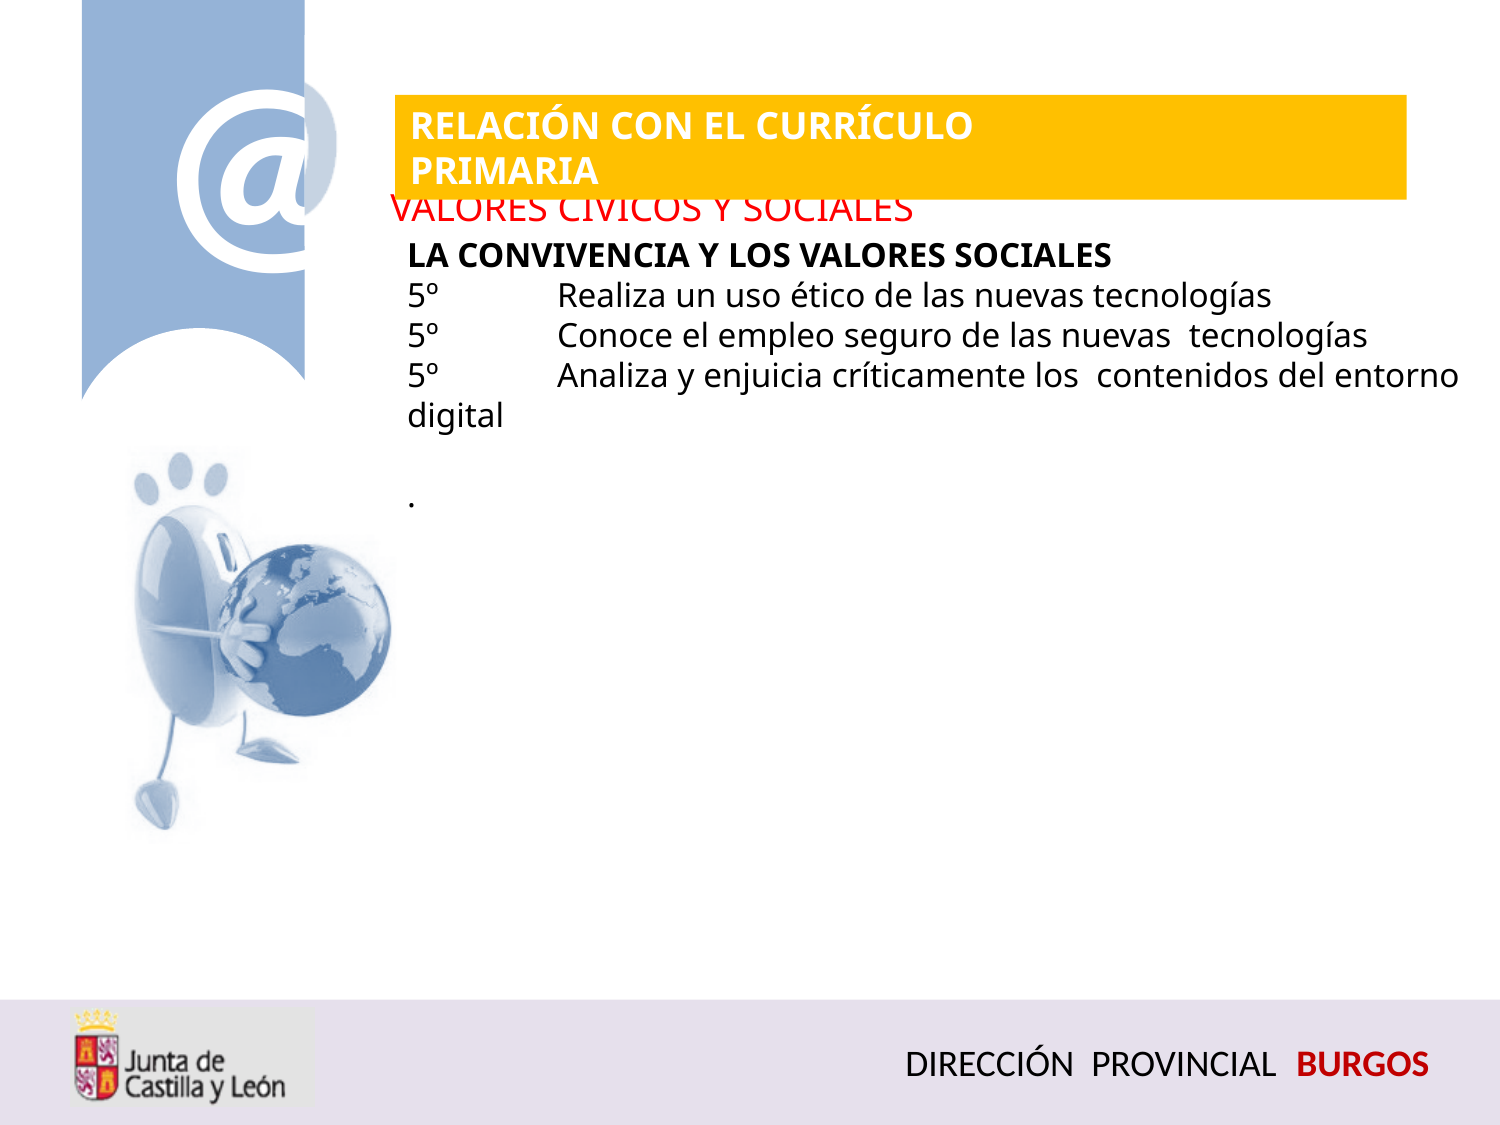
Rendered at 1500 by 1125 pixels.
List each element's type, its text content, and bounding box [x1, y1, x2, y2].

picture [58, 433, 436, 844]
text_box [70, 0, 361, 431]
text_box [0, 999, 1500, 1125]
picture [70, 1007, 315, 1107]
text_box VALORES CÍVICOS Y SOCIALES [375, 176, 930, 237]
text_box RELACIÓN CON EL CURRÍCULO PRIMARIA [395, 94, 1407, 200]
text_box LA CONVIVENCIA Y LOS VALORES SOCIALES 5º Realiza un uso ético de las nuevas tecnologías 5º Conoce el empleo seguro de las nuevas tecnologías 5º Analiza y enjuicia críticamente los contenidos del entorno digital . [392, 227, 1500, 522]
